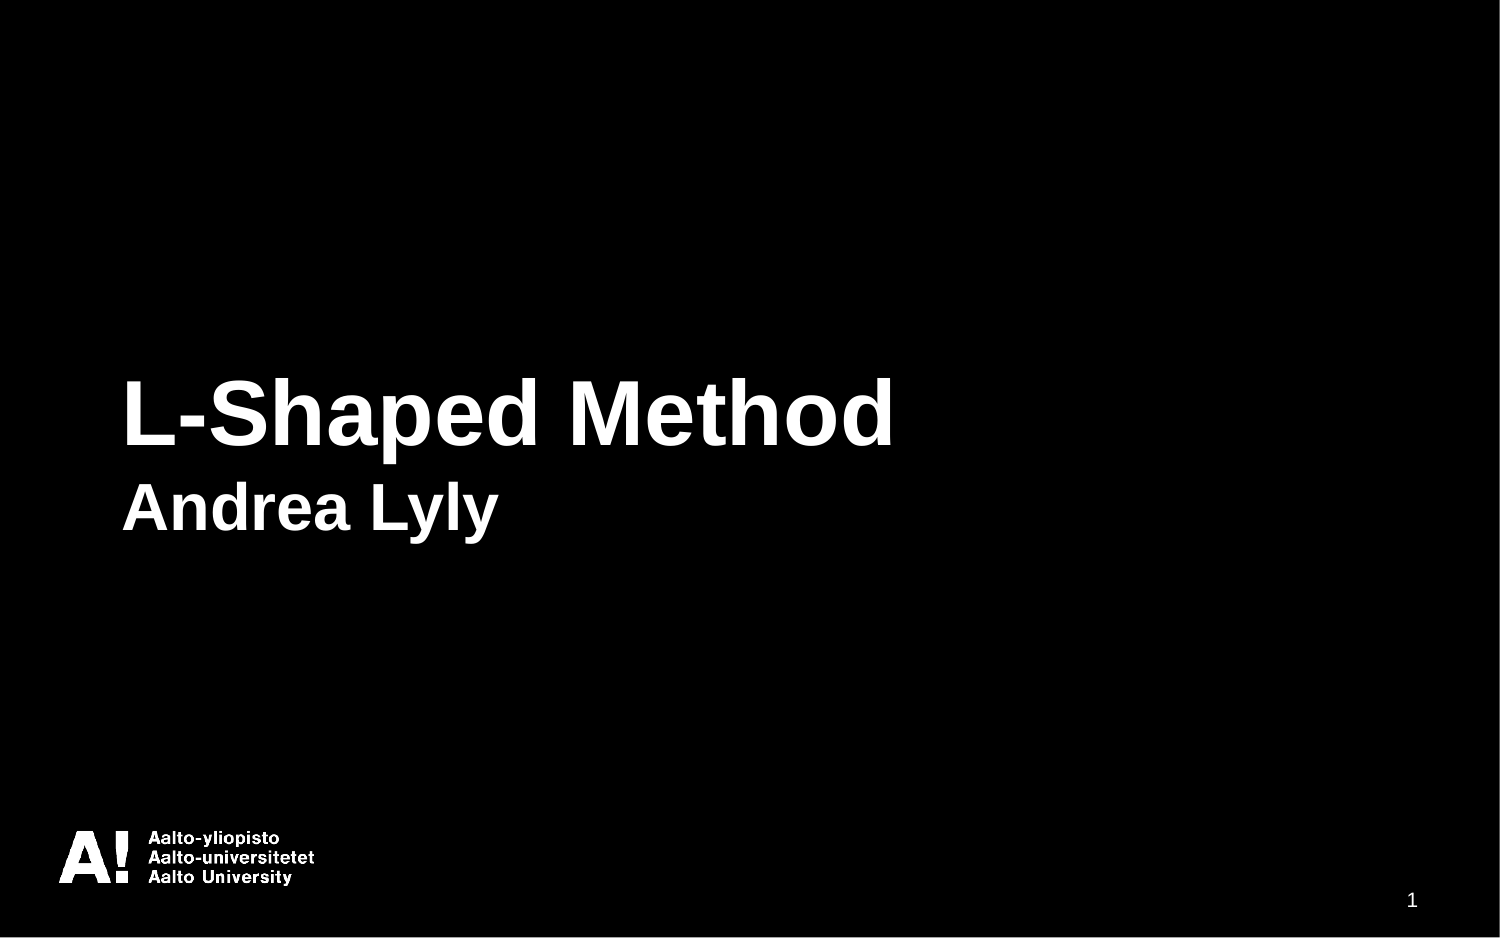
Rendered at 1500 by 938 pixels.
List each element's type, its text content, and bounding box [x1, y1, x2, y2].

slide_number 1 [1095, 883, 1434, 916]
picture [6, 778, 366, 935]
list L-Shaped Method Andrea Lyly [120, 345, 1379, 592]
